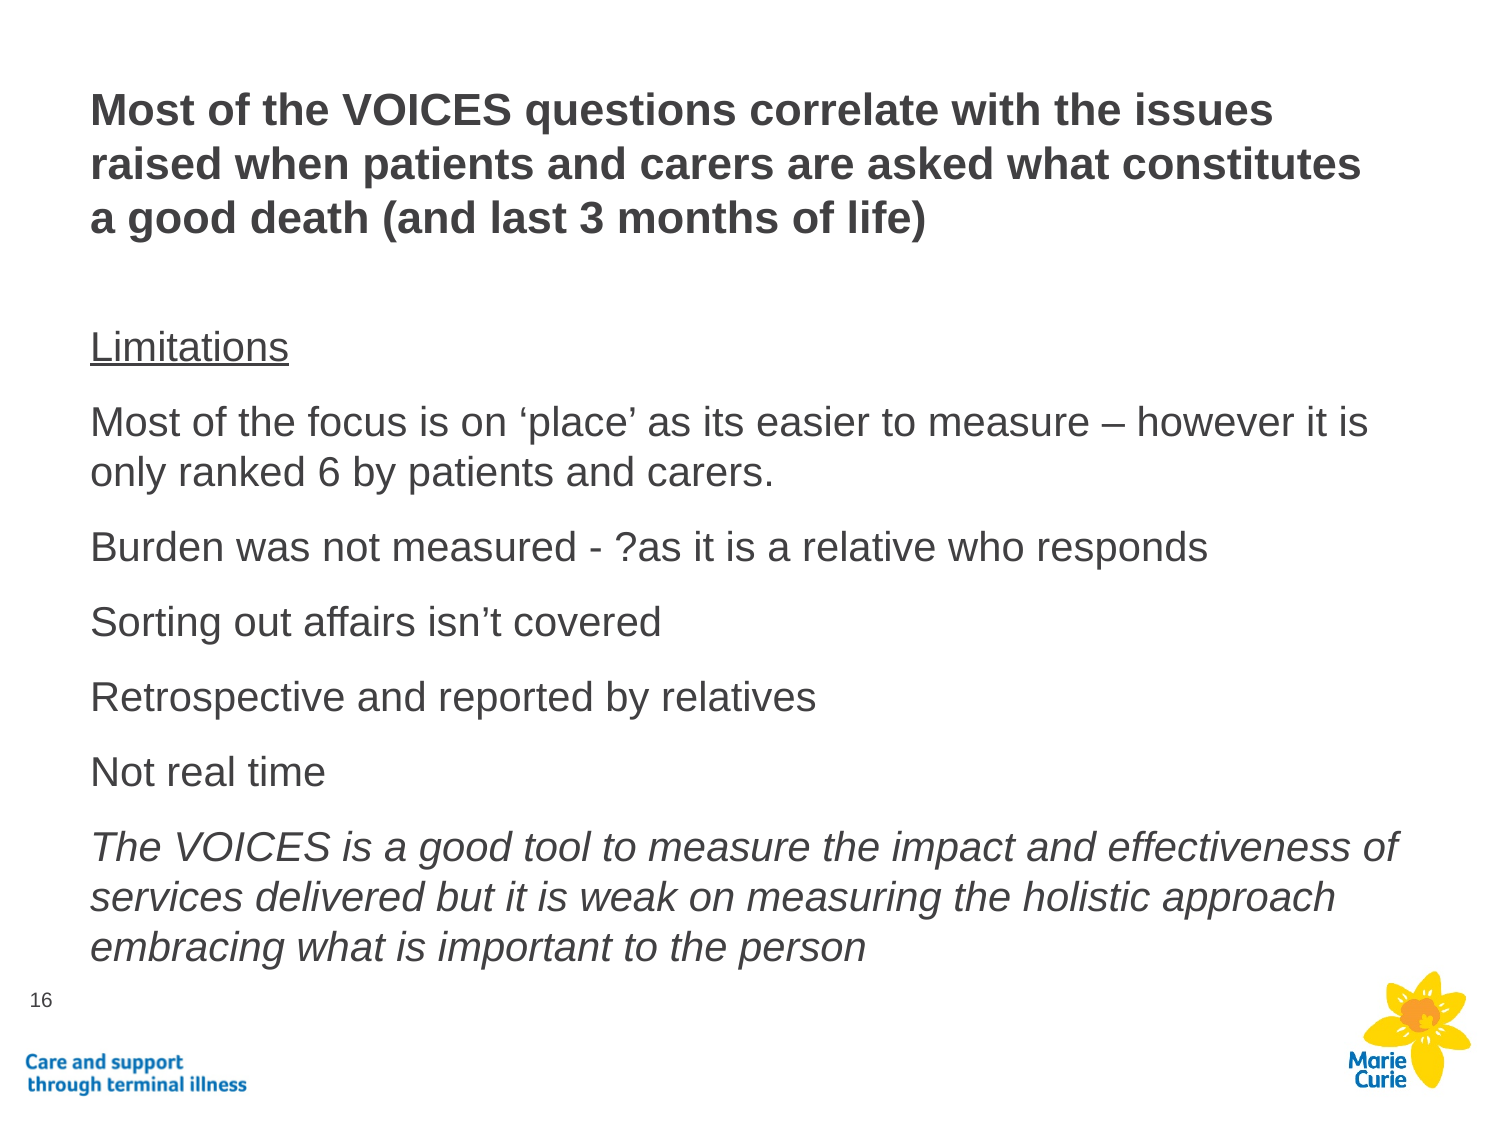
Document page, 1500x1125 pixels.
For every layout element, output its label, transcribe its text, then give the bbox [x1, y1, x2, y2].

title Most of the VOICES questions correlate with the issues raised when patients and carers are asked what constitutes a good death (and last 3 months of life) [75, 73, 1414, 254]
list Limitations Most of the focus is on ‘place’ as its easier to measure – however it is only ranked 6 by patients and carers. Burden was not measured - ?as it is a relative who responds Sorting out affairs isn’t covered Retrospective and reported by relatives Not real time The VOICES is a good tool to measure the impact and effectiveness of services delivered but it is weak on measuring the holistic approach embracing what is important to the person [75, 301, 1414, 933]
picture [22, 1048, 250, 1100]
picture [1344, 954, 1487, 1105]
slide_number 16 [29, 981, 101, 1017]
